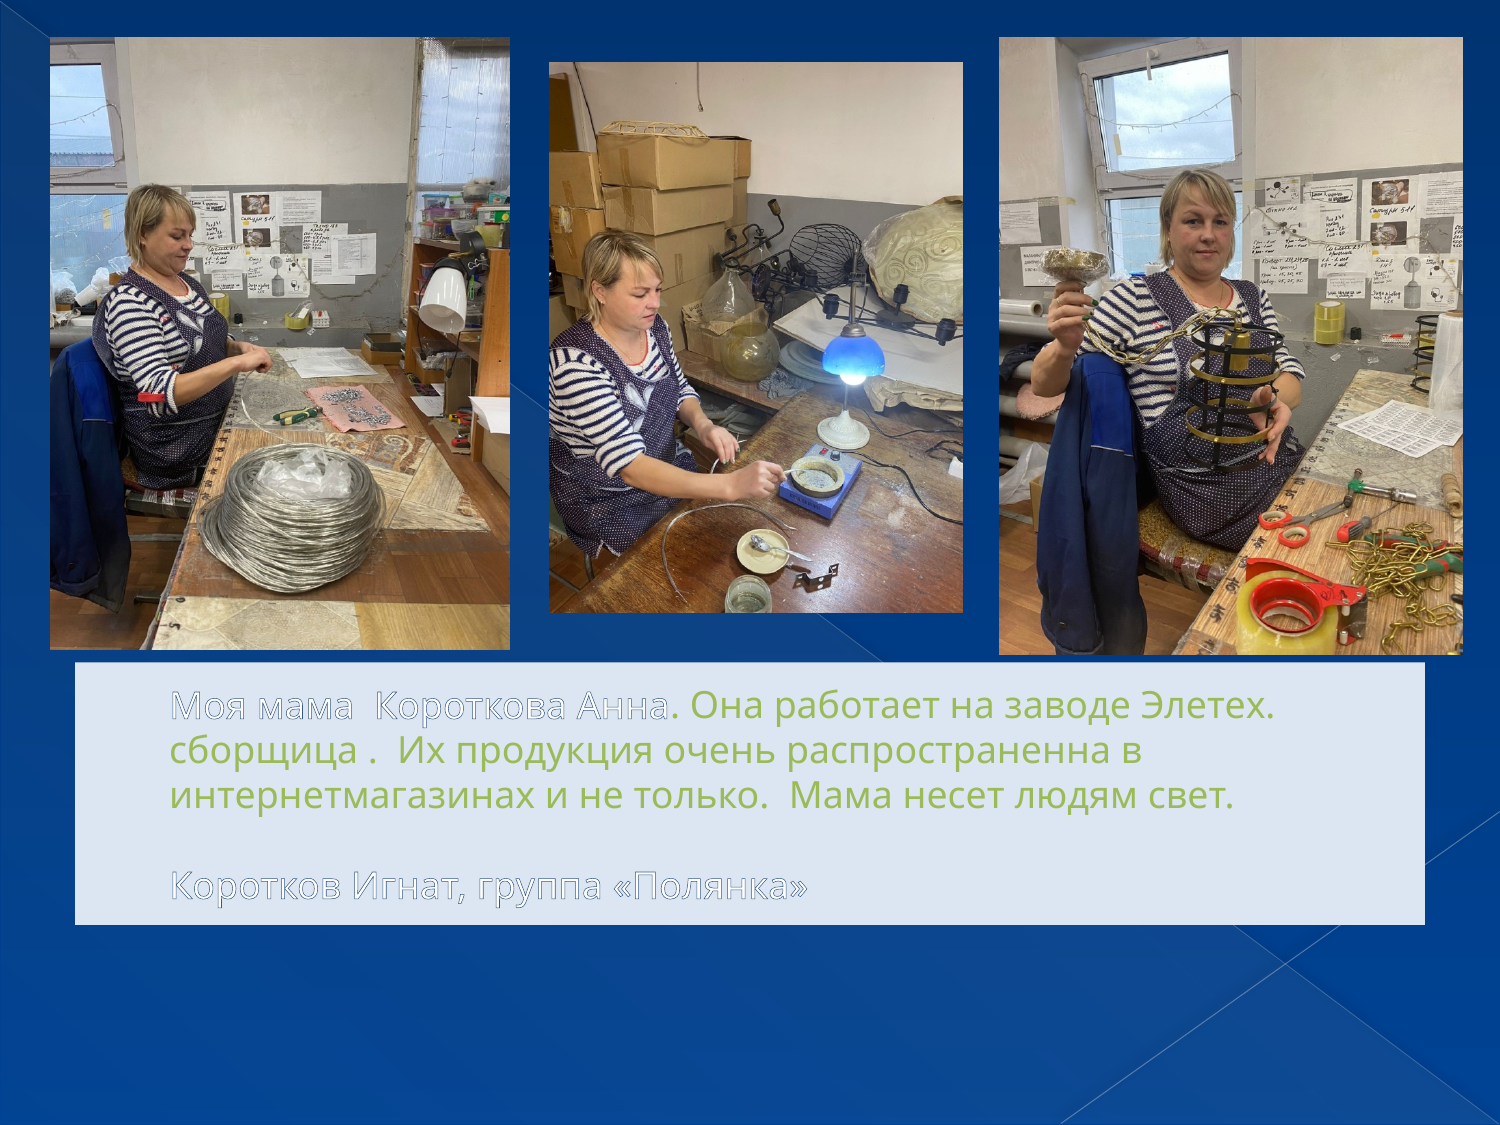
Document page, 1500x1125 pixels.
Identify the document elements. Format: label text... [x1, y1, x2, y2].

title Моя мама Короткова Анна. Она работает на заводе Элетех. сборщица . Их продукция очень распространенна в интернетмагазинах и не только. Мама несет людям свет. Коротков Игнат, группа «Полянка» [75, 662, 1425, 925]
picture [999, 37, 1463, 655]
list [549, 62, 963, 613]
picture [49, 37, 510, 651]
